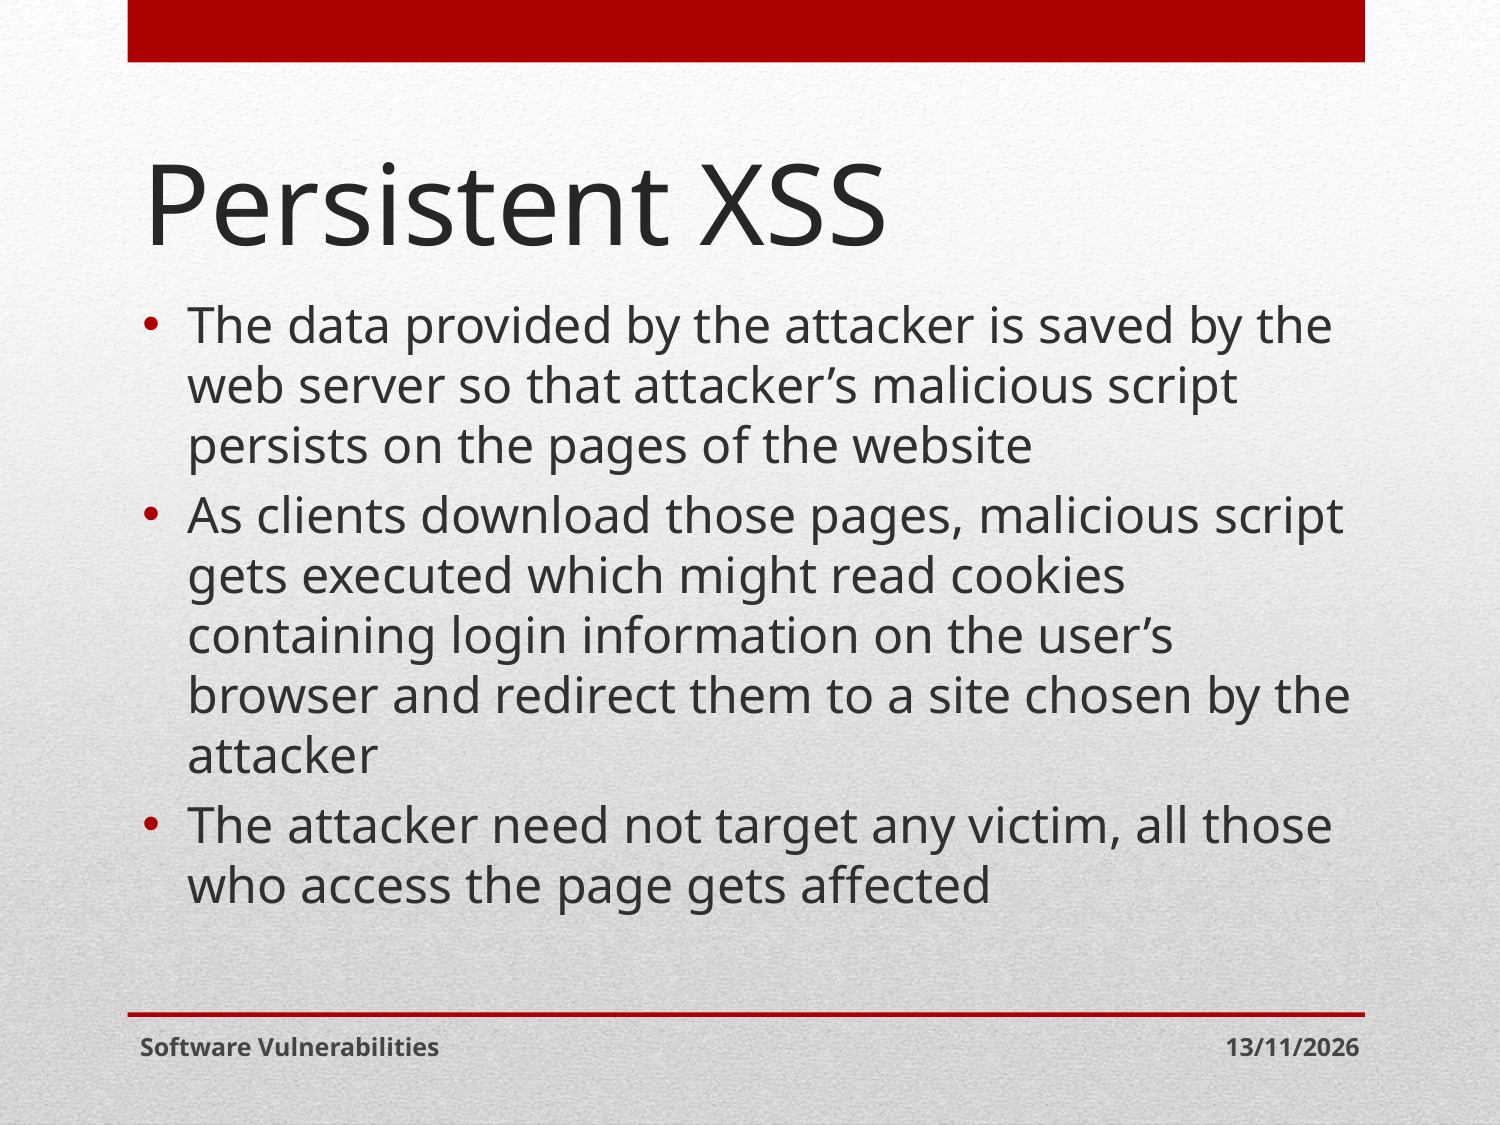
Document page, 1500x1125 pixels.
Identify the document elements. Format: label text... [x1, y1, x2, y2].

list The data provided by the attacker is saved by the web server so that attacker’s malicious script persists on the pages of the website As clients download those pages, malicious script gets executed which might read cookies containing login information on the user’s browser and redirect them to a site chosen by the attacker The attacker need not target any victim, all those who access the page gets affected [127, 254, 1368, 1023]
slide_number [1025, 1018, 1375, 1079]
title Persistent XSS [127, 97, 1368, 254]
footer Software Vulnerabilities [125, 1018, 925, 1079]
